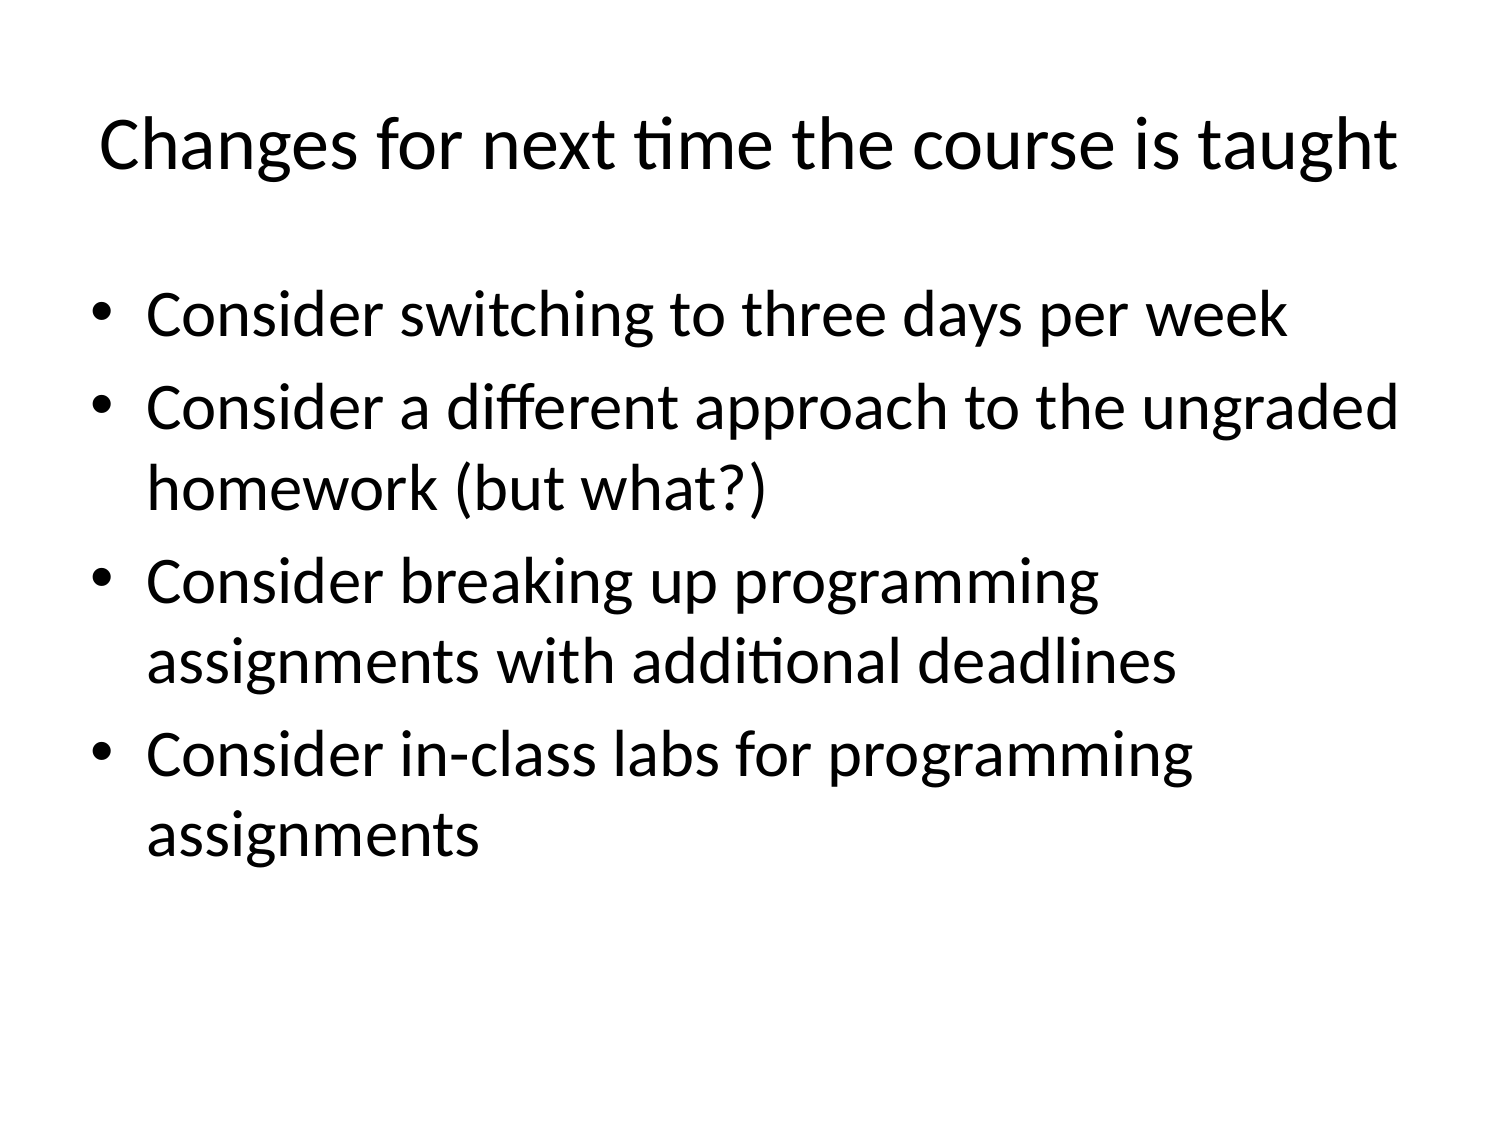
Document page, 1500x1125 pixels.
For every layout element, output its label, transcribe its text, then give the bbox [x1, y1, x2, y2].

title Changes for next time the course is taught [75, 45, 1425, 233]
list Consider switching to three days per week Consider a different approach to the ungraded homework (but what?) Consider breaking up programming assignments with additional deadlines Consider in-class labs for programming assignments [75, 262, 1425, 1005]
